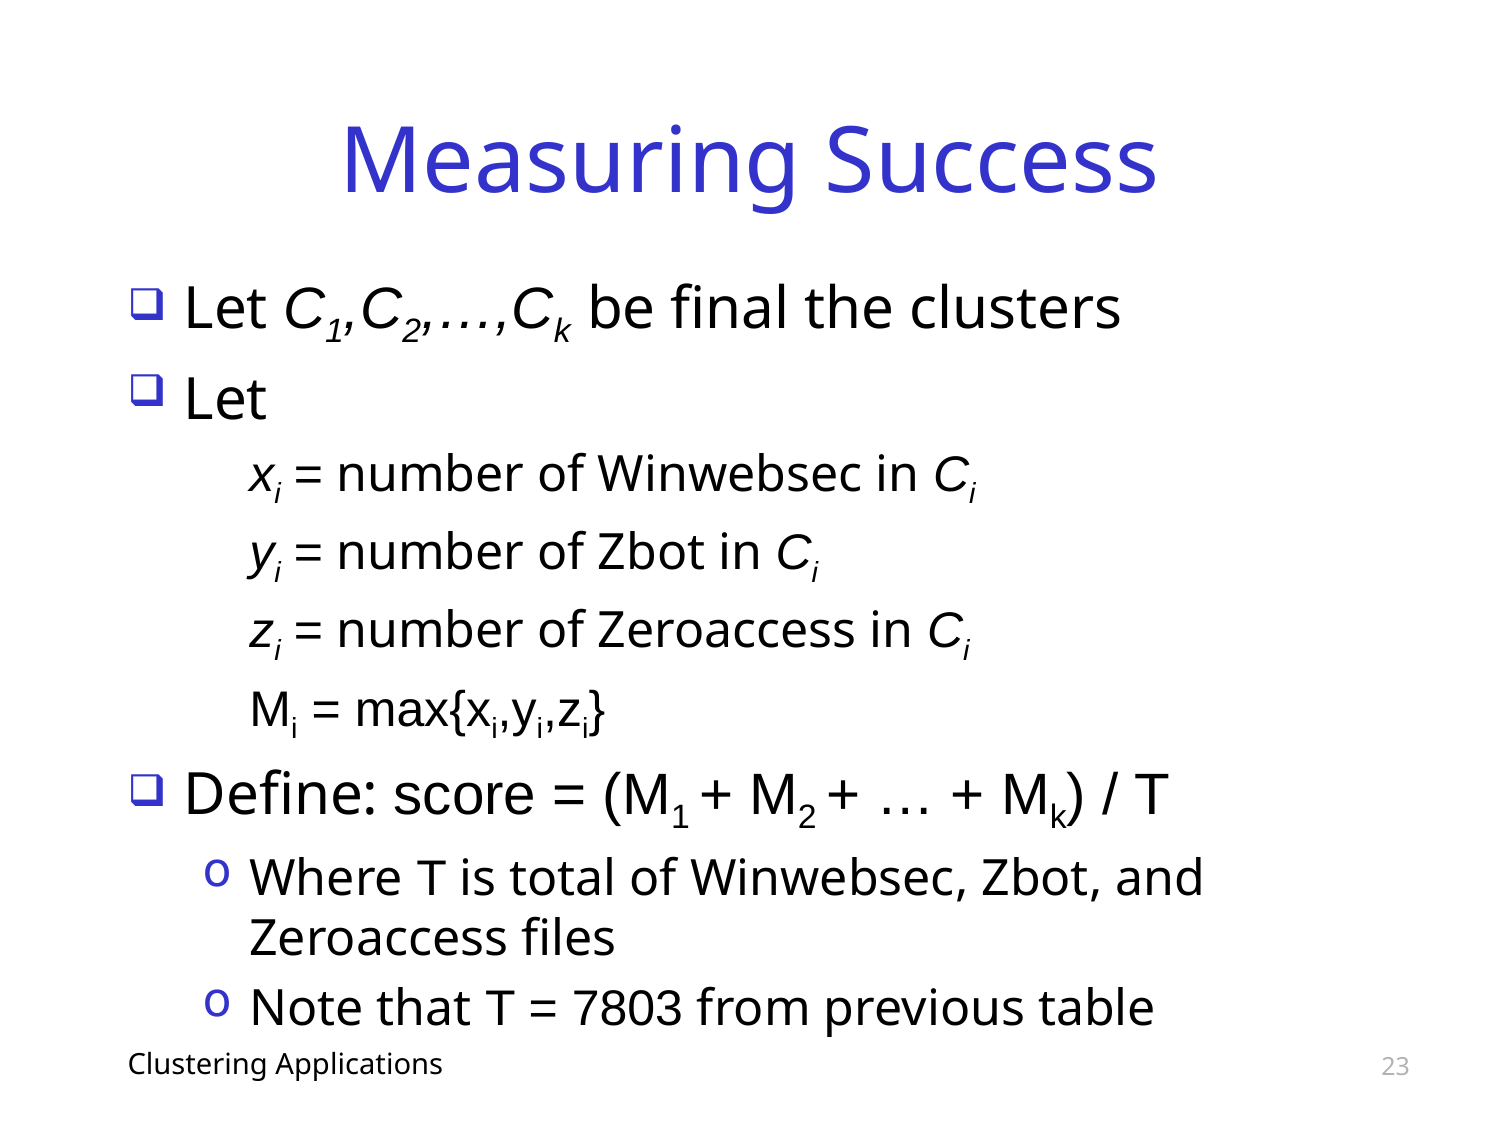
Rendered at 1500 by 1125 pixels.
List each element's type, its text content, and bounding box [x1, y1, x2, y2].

footer Clustering Applications [112, 1037, 776, 1101]
list Let C1,C2,…,Ck be final the clusters Let xi = number of Winwebsec in Ci yi = number of Zbot in Ci zi = number of Zeroaccess in Ci Mi = max{xi,yi,zi} Define: score = (M1 + M2 + … + Mk) / T Where T is total of Winwebsec, Zbot, and Zeroaccess files Note that T = 7803 from previous table [112, 262, 1413, 1013]
slide_number 23 [1074, 1037, 1425, 1098]
title Measuring Success [112, 62, 1388, 251]
